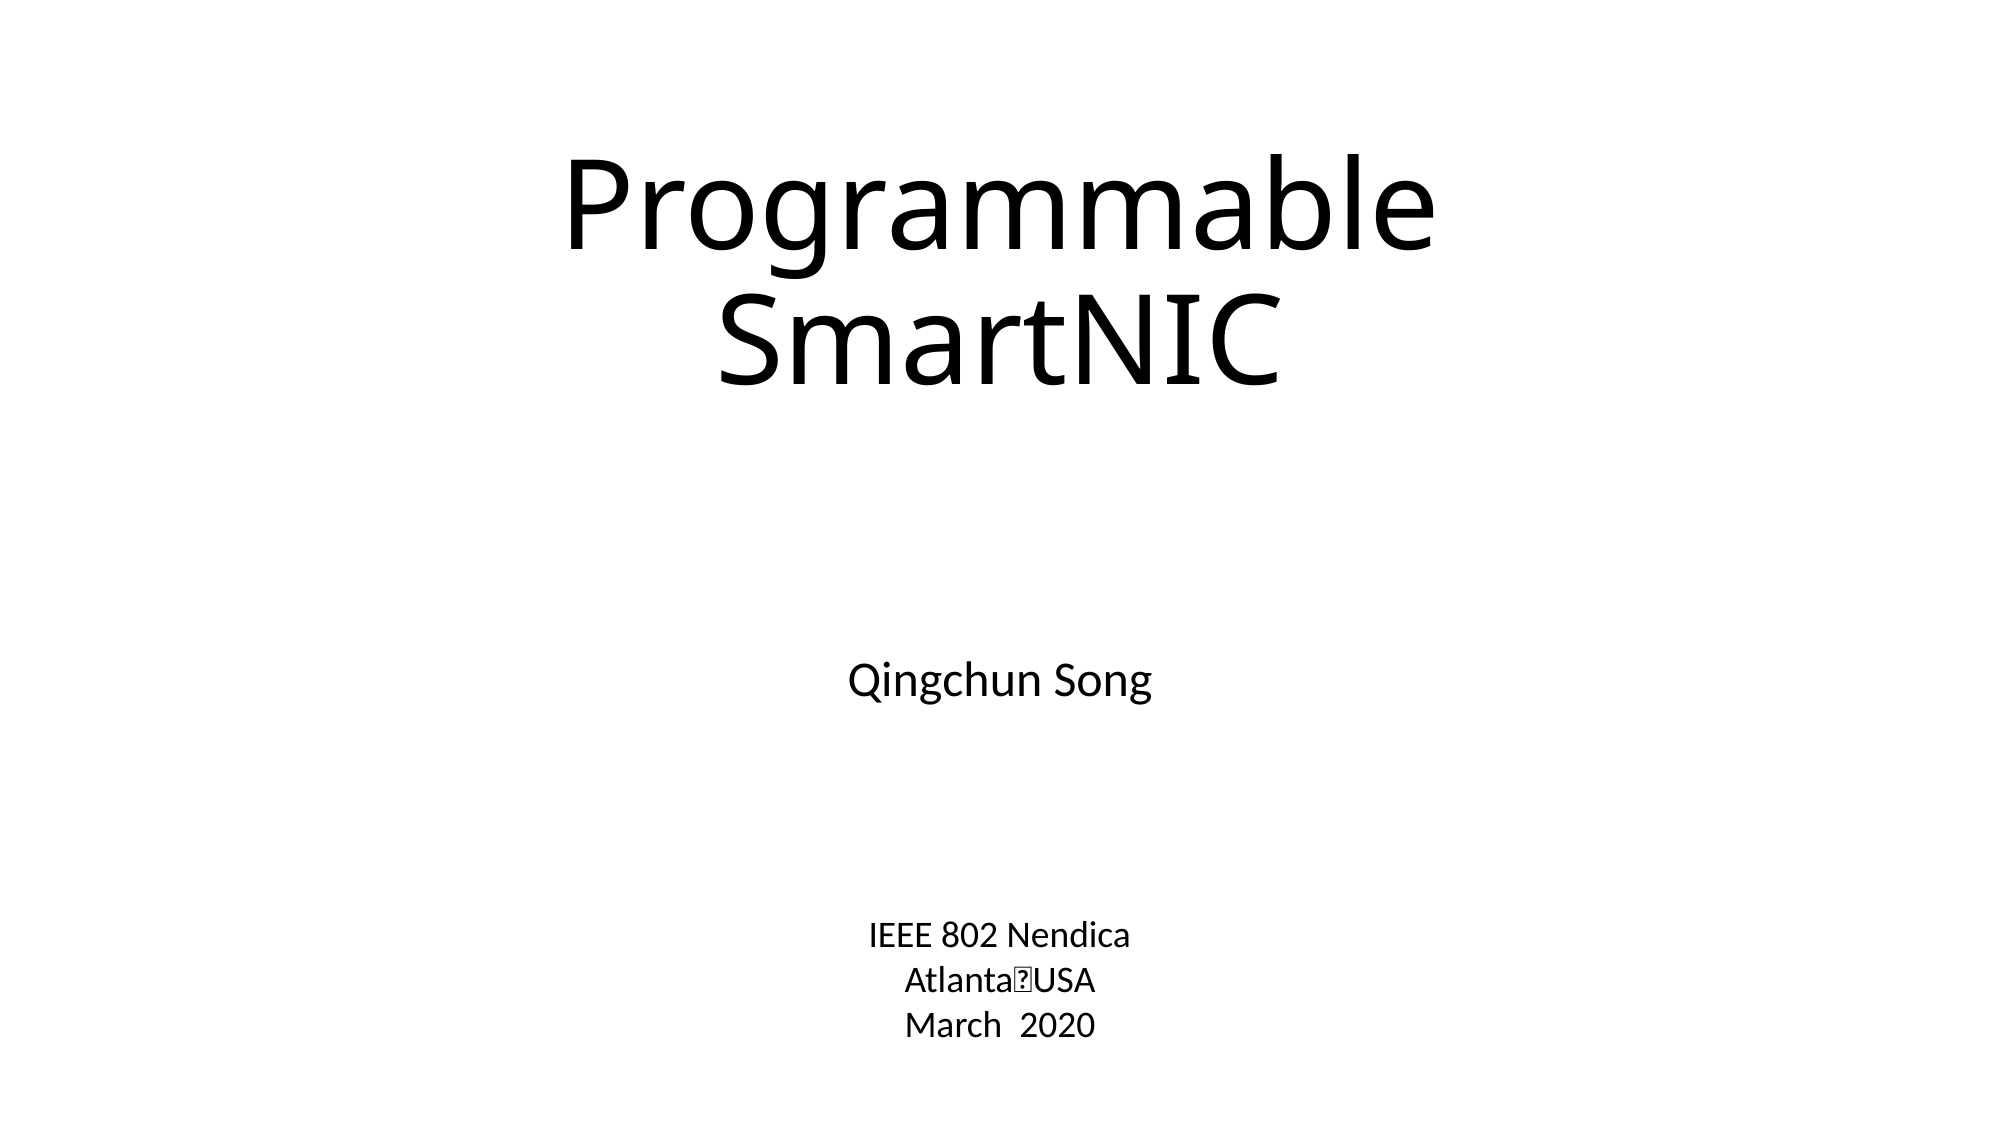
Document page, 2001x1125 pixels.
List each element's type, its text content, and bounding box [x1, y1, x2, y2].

title Programmable SmartNIC [249, 27, 1750, 419]
text_box IEEE 802 Nendica Atlanta􀀂USA March 2020 [500, 902, 1500, 1053]
subtitle Qingchun Song [249, 544, 1750, 816]
